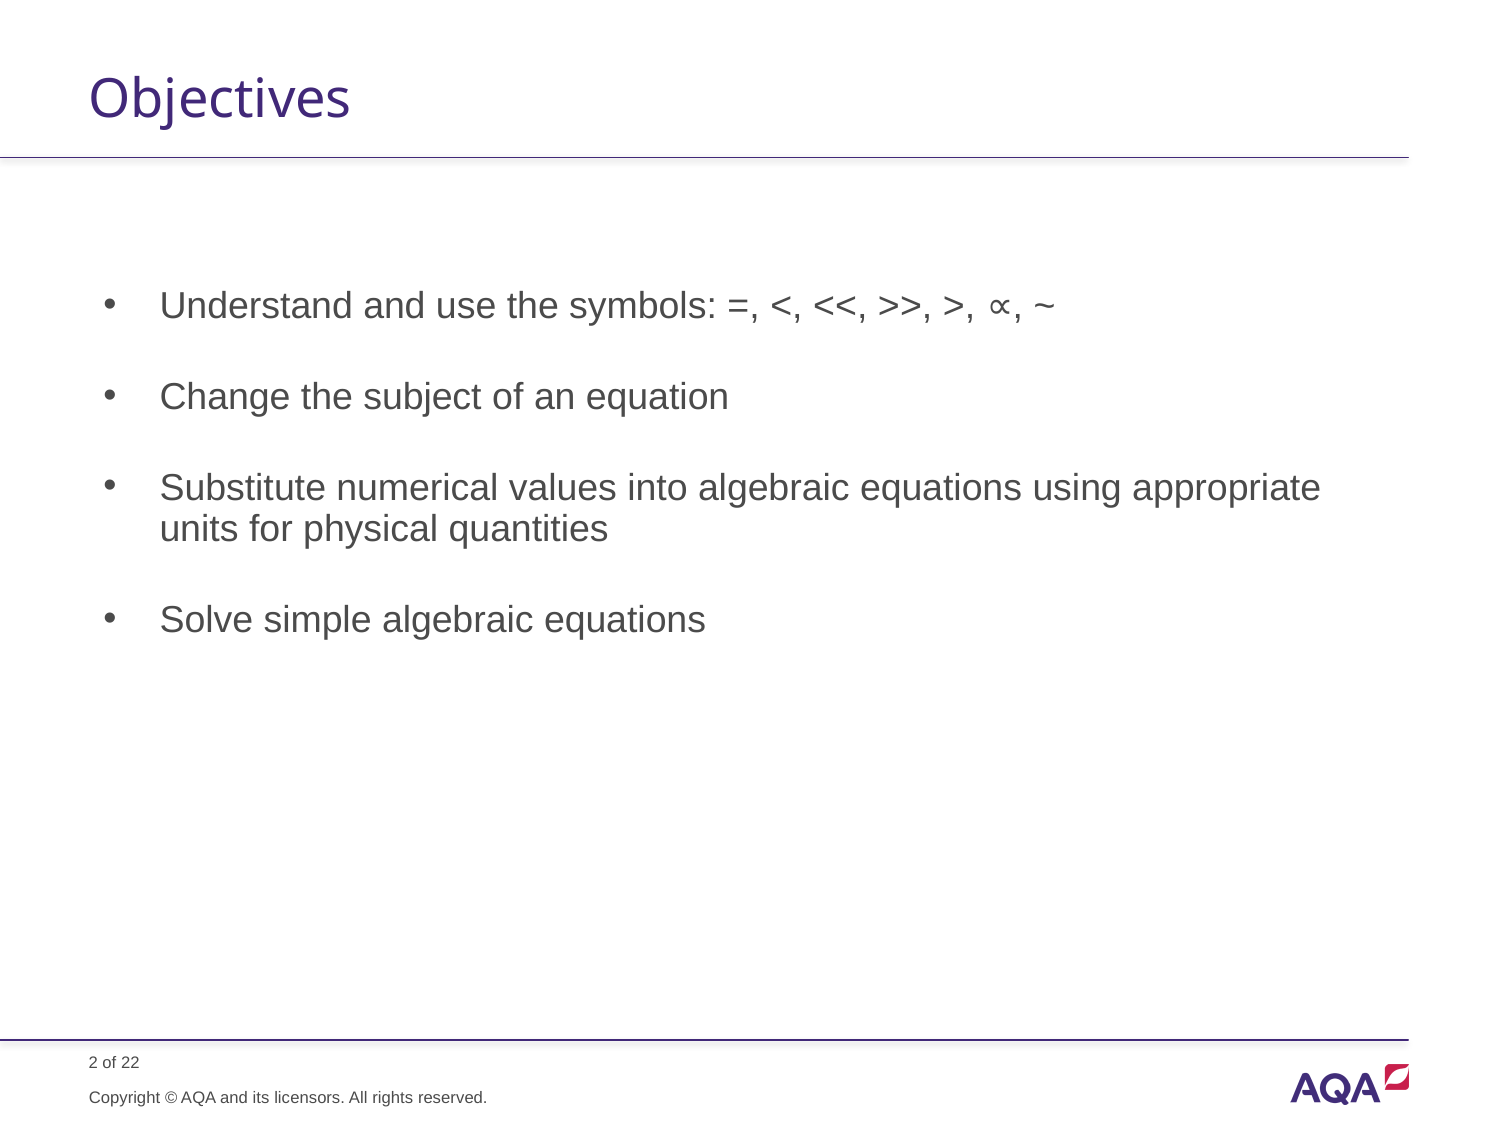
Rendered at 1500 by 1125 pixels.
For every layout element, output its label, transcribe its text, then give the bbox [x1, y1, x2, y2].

title Objectives [88, 70, 1409, 141]
list Understand and use the symbols: =, <, <<, >>, >, ∝, ~ Change the subject of an equation Substitute numerical values into algebraic equations using appropriate units for physical quantities Solve simple algebraic equations [88, 284, 1409, 1007]
picture [1290, 1064, 1409, 1105]
